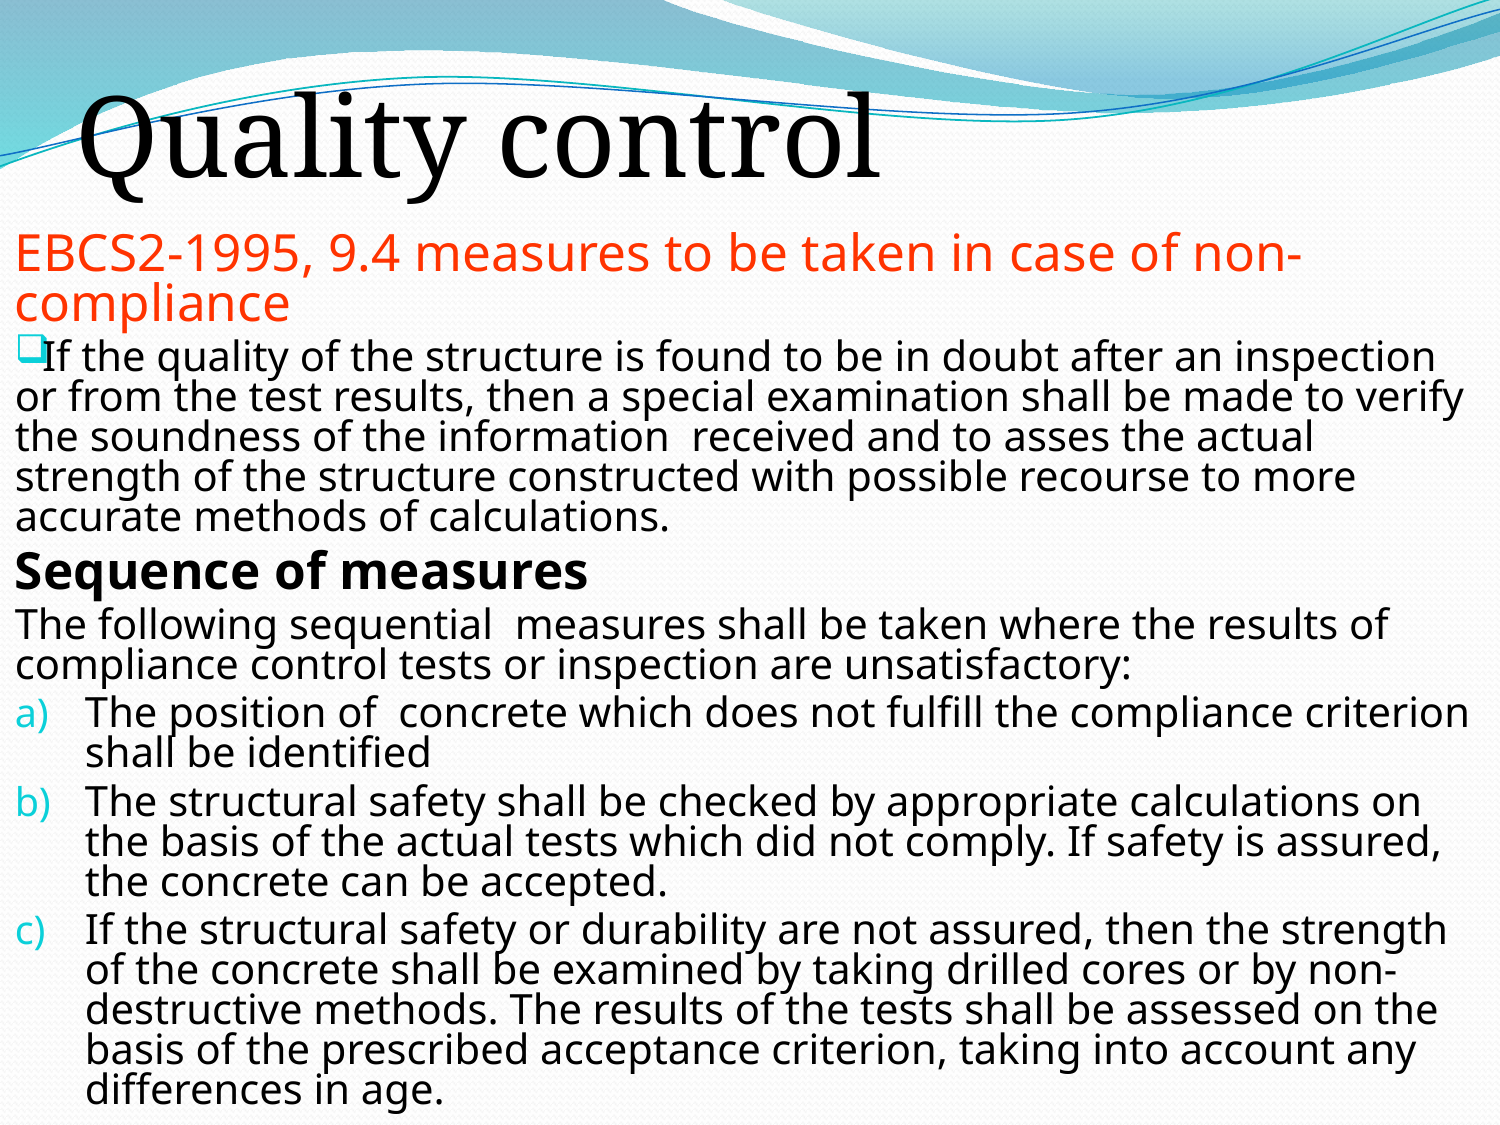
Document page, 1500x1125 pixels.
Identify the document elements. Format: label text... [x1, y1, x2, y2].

title Quality control [75, 50, 1425, 200]
list EBCS2-1995, 9.4 measures to be taken in case of non-compliance If the quality of the structure is found to be in doubt after an inspection or from the test results, then a special examination shall be made to verify the soundness of the information received and to asses the actual strength of the structure constructed with possible recourse to more accurate methods of calculations. Sequence of measures The following sequential measures shall be taken where the results of compliance control tests or inspection are unsatisfactory: The position of concrete which does not fulfill the compliance criterion shall be identified The structural safety shall be checked by appropriate calculations on the basis of the actual tests which did not comply. If safety is assured, the concrete can be accepted. If the structural safety or durability are not assured, then the strength of the concrete shall be examined by taking drilled cores or by non-destructive methods. The results of the tests shall be assessed on the basis of the prescribed acceptance criterion, taking into account any differences in age. [0, 224, 1500, 1125]
